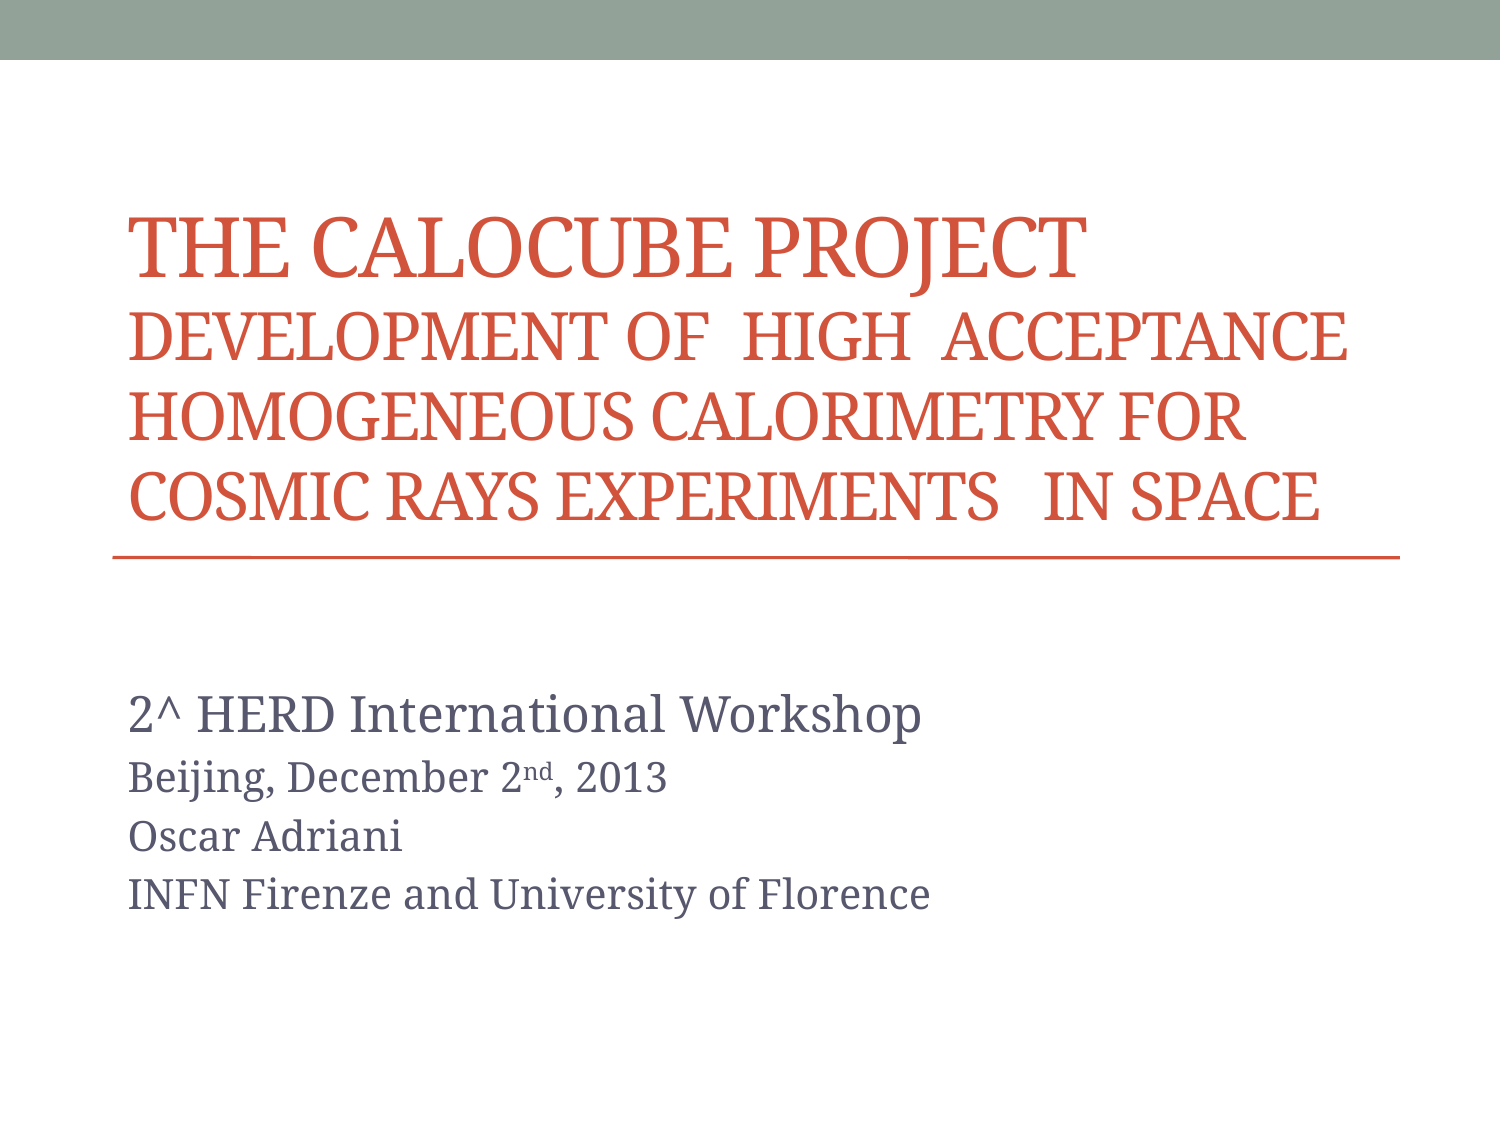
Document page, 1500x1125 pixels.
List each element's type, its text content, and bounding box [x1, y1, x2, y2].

title THE Calocube PROJECT DevelopmenT of high acceptance homogeneous calorimetry for Cosmic Rays experiments in space [112, 137, 1400, 542]
subtitle 2^ HERD International Workshop Beijing, December 2nd, 2013 Oscar Adriani INFN Firenze and University of Florence [112, 675, 1163, 975]
